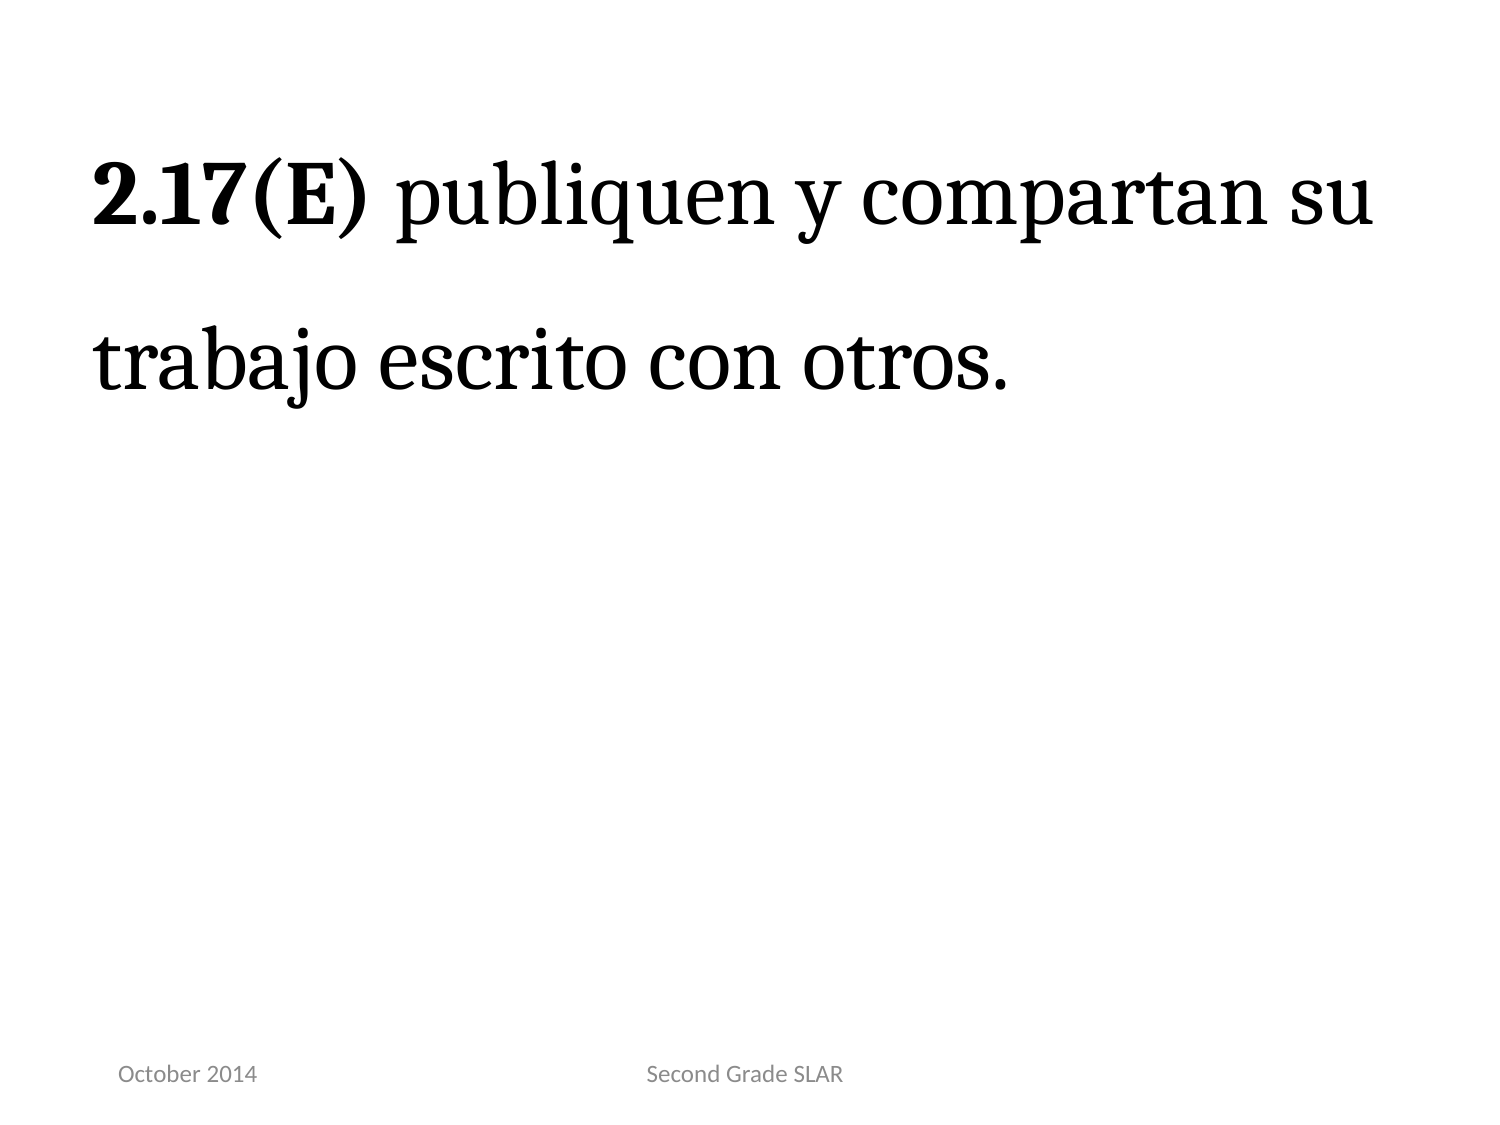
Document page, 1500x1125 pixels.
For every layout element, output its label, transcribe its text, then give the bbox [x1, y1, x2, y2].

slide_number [103, 1042, 441, 1103]
subtitle 2.17(E) publiquen y compartan su trabajo escrito con otros. [78, 70, 1429, 1014]
footer Second Grade SLAR [492, 1042, 999, 1103]
